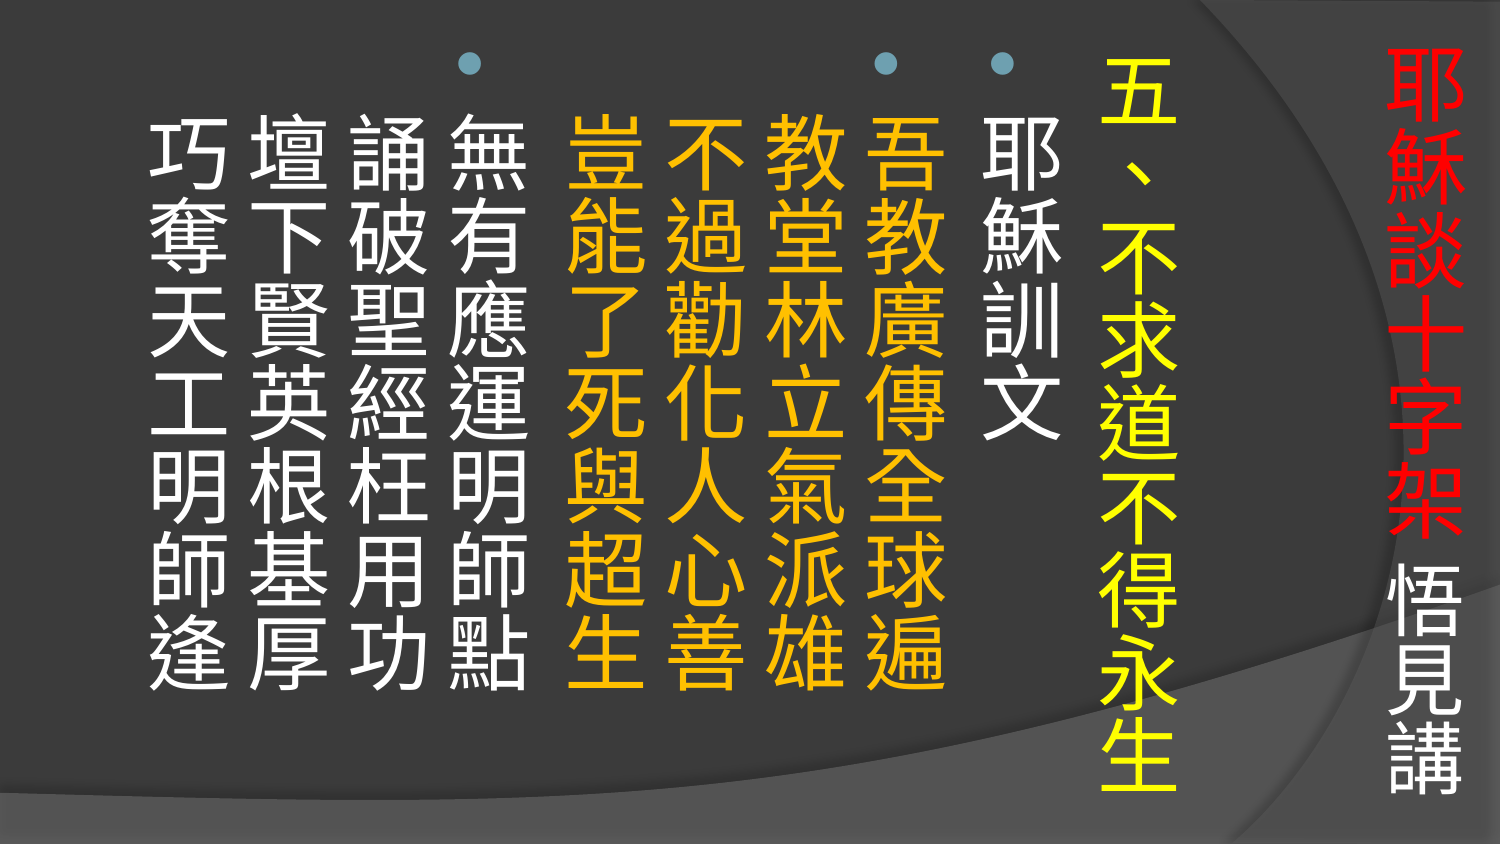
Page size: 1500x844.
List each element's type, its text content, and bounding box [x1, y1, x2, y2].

title 耶穌談十字架 悟見講 [1364, 21, 1483, 820]
list 五、不求道不得永生 耶穌訓文 吾教廣傳全球遍 教堂林立氣派雄 不過勸化人心善 豈能了死與超生 無有應運明師點 誦破聖經枉用功 壇下賢英根基厚 巧奪天工明師逢 [29, 27, 1365, 820]
